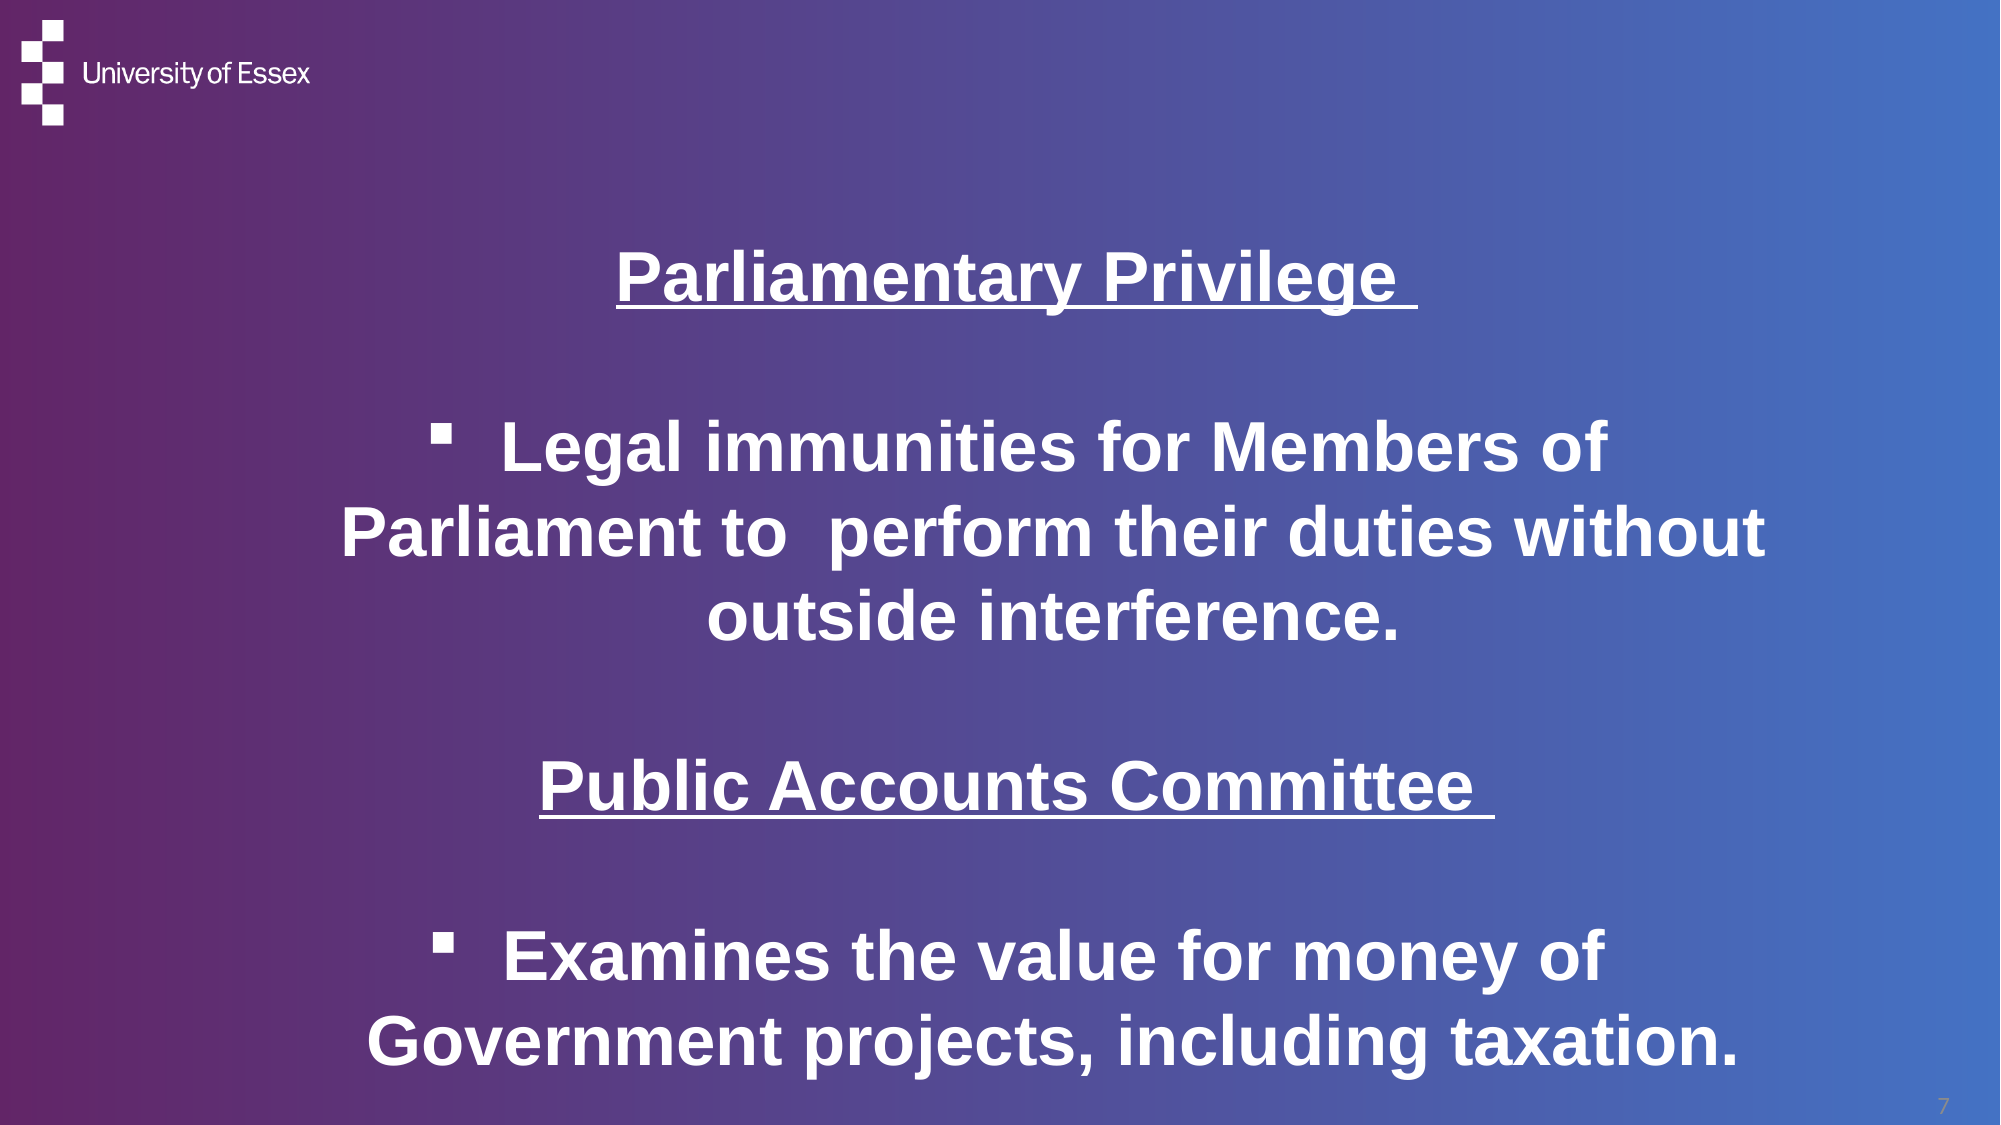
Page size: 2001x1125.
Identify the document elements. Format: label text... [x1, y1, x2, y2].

list Parliamentary Privilege Legal immunities for Members of Parliament to perform their duties without outside interference. Public Accounts Committee Examines the value for money of Government projects, including taxation. [236, 222, 1796, 1084]
picture [0, 0, 331, 147]
slide_number 7 [1915, 1083, 1966, 1125]
